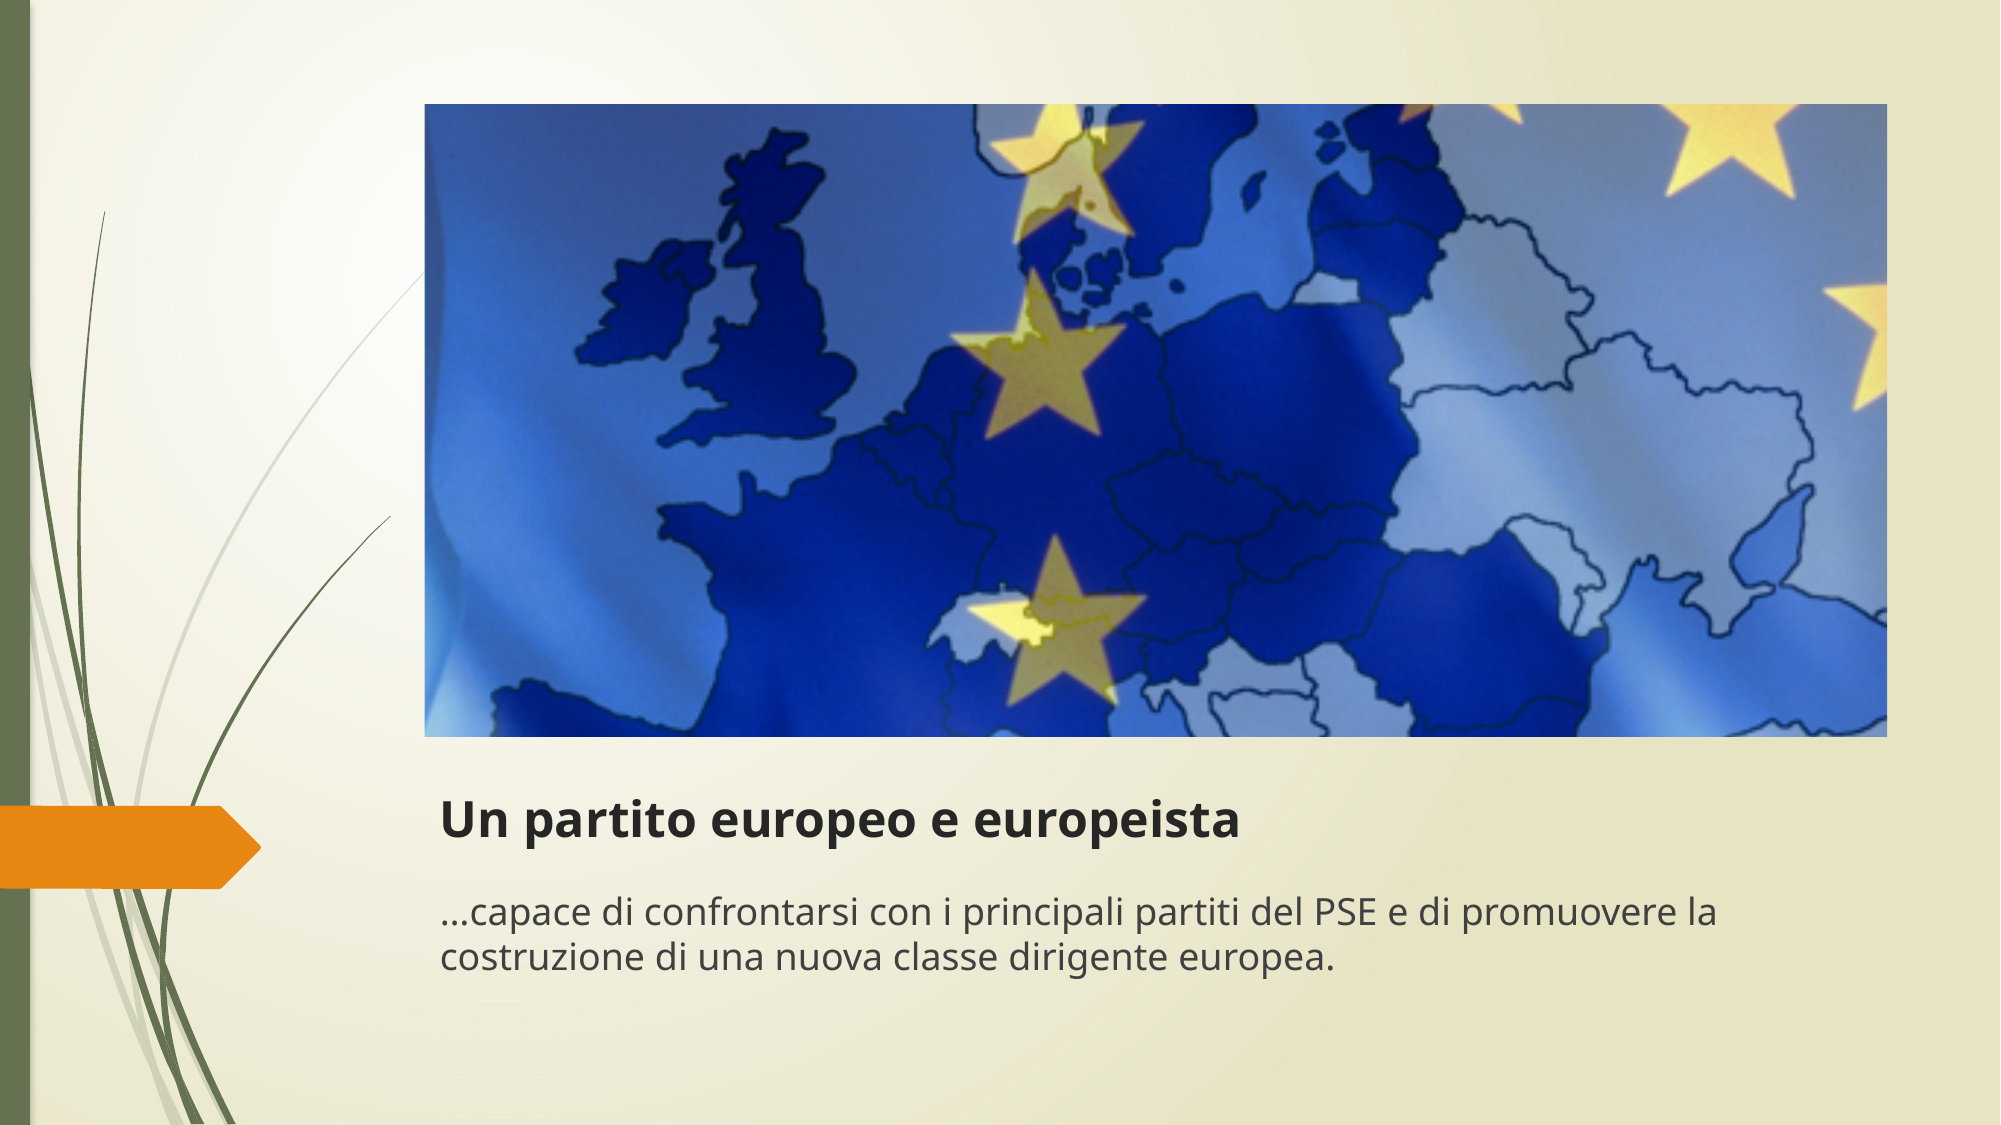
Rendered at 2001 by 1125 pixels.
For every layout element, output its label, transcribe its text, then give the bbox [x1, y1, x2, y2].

list …capace di confrontarsi con i principali partiti del PSE e di promuovere la costruzione di una nuova classe dirigente europea. [424, 880, 1888, 1049]
picture [424, 103, 1888, 737]
title Un partito europeo e europeista [424, 761, 1888, 856]
